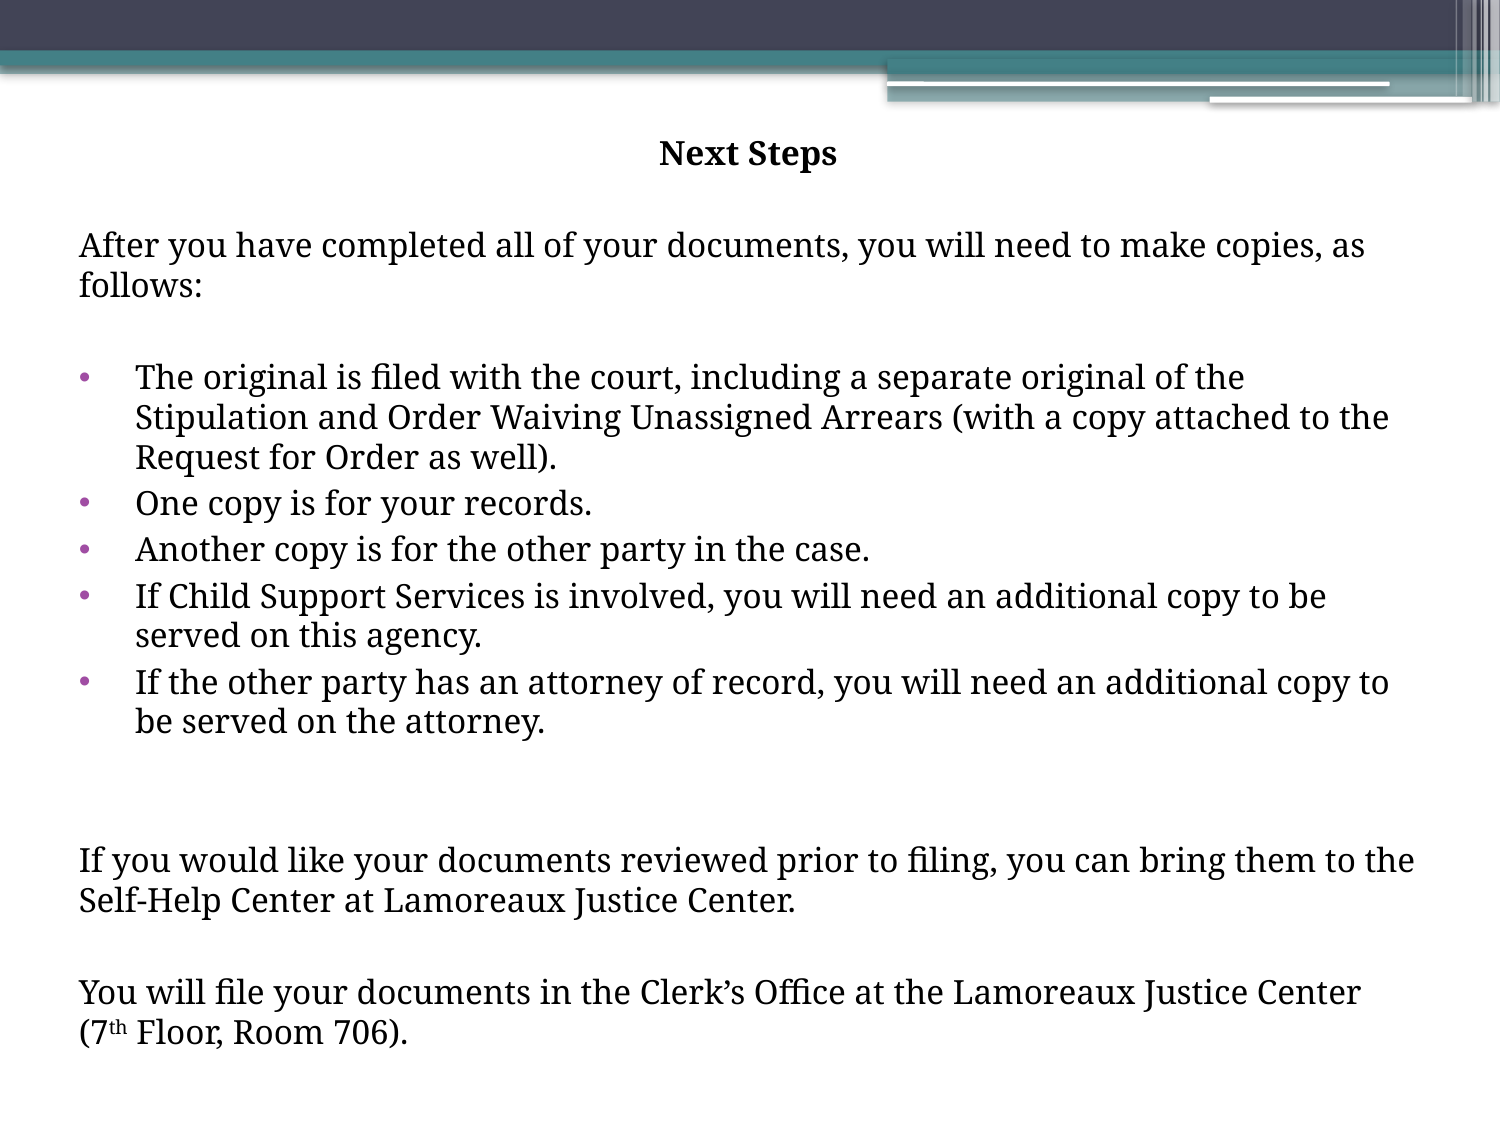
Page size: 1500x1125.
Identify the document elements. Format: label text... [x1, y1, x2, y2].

list Next Steps After you have completed all of your documents, you will need to make copies, as follows: The original is filed with the court, including a separate original of the Stipulation and Order Waiving Unassigned Arrears (with a copy attached to the Request for Order as well). One copy is for your records. Another copy is for the other party in the case. If Child Support Services is involved, you will need an additional copy to be served on this agency. If the other party has an attorney of record, you will need an additional copy to be served on the attorney. If you would like your documents reviewed prior to filing, you can bring them to the Self-Help Center at Lamoreaux Justice Center. You will file your documents in the Clerk’s Office at the Lamoreaux Justice Center (7th Floor, Room 706). [62, 125, 1434, 1088]
